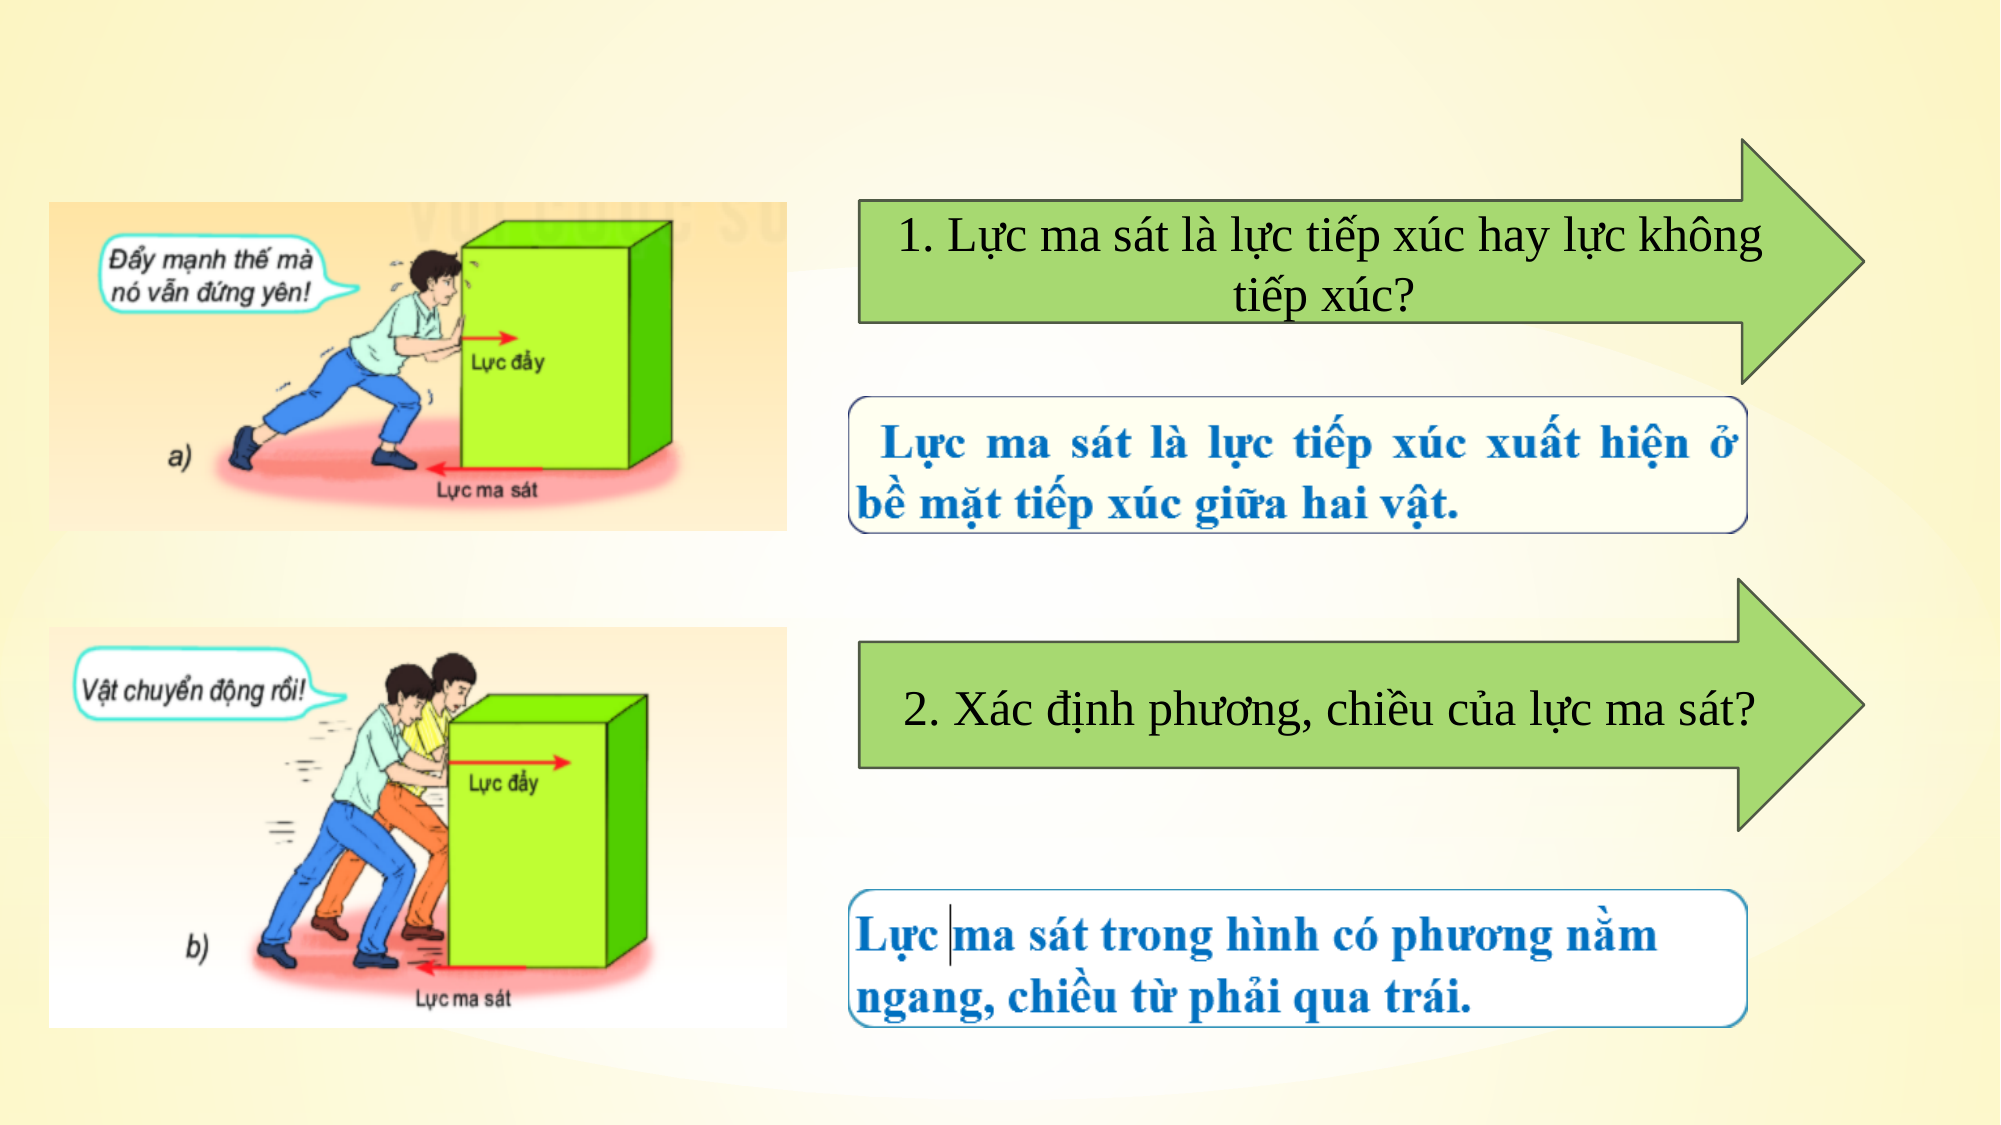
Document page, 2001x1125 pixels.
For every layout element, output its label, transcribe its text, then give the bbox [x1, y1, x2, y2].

picture [48, 627, 787, 1028]
picture [847, 889, 1749, 1028]
picture [48, 202, 787, 531]
text_box 2. Xác định phương, chiều của lực ma sát? [857, 577, 1866, 833]
text_box 1. Lực ma sát là lực tiếp xúc hay lực không tiếp xúc? [857, 138, 1866, 385]
picture [847, 395, 1749, 534]
